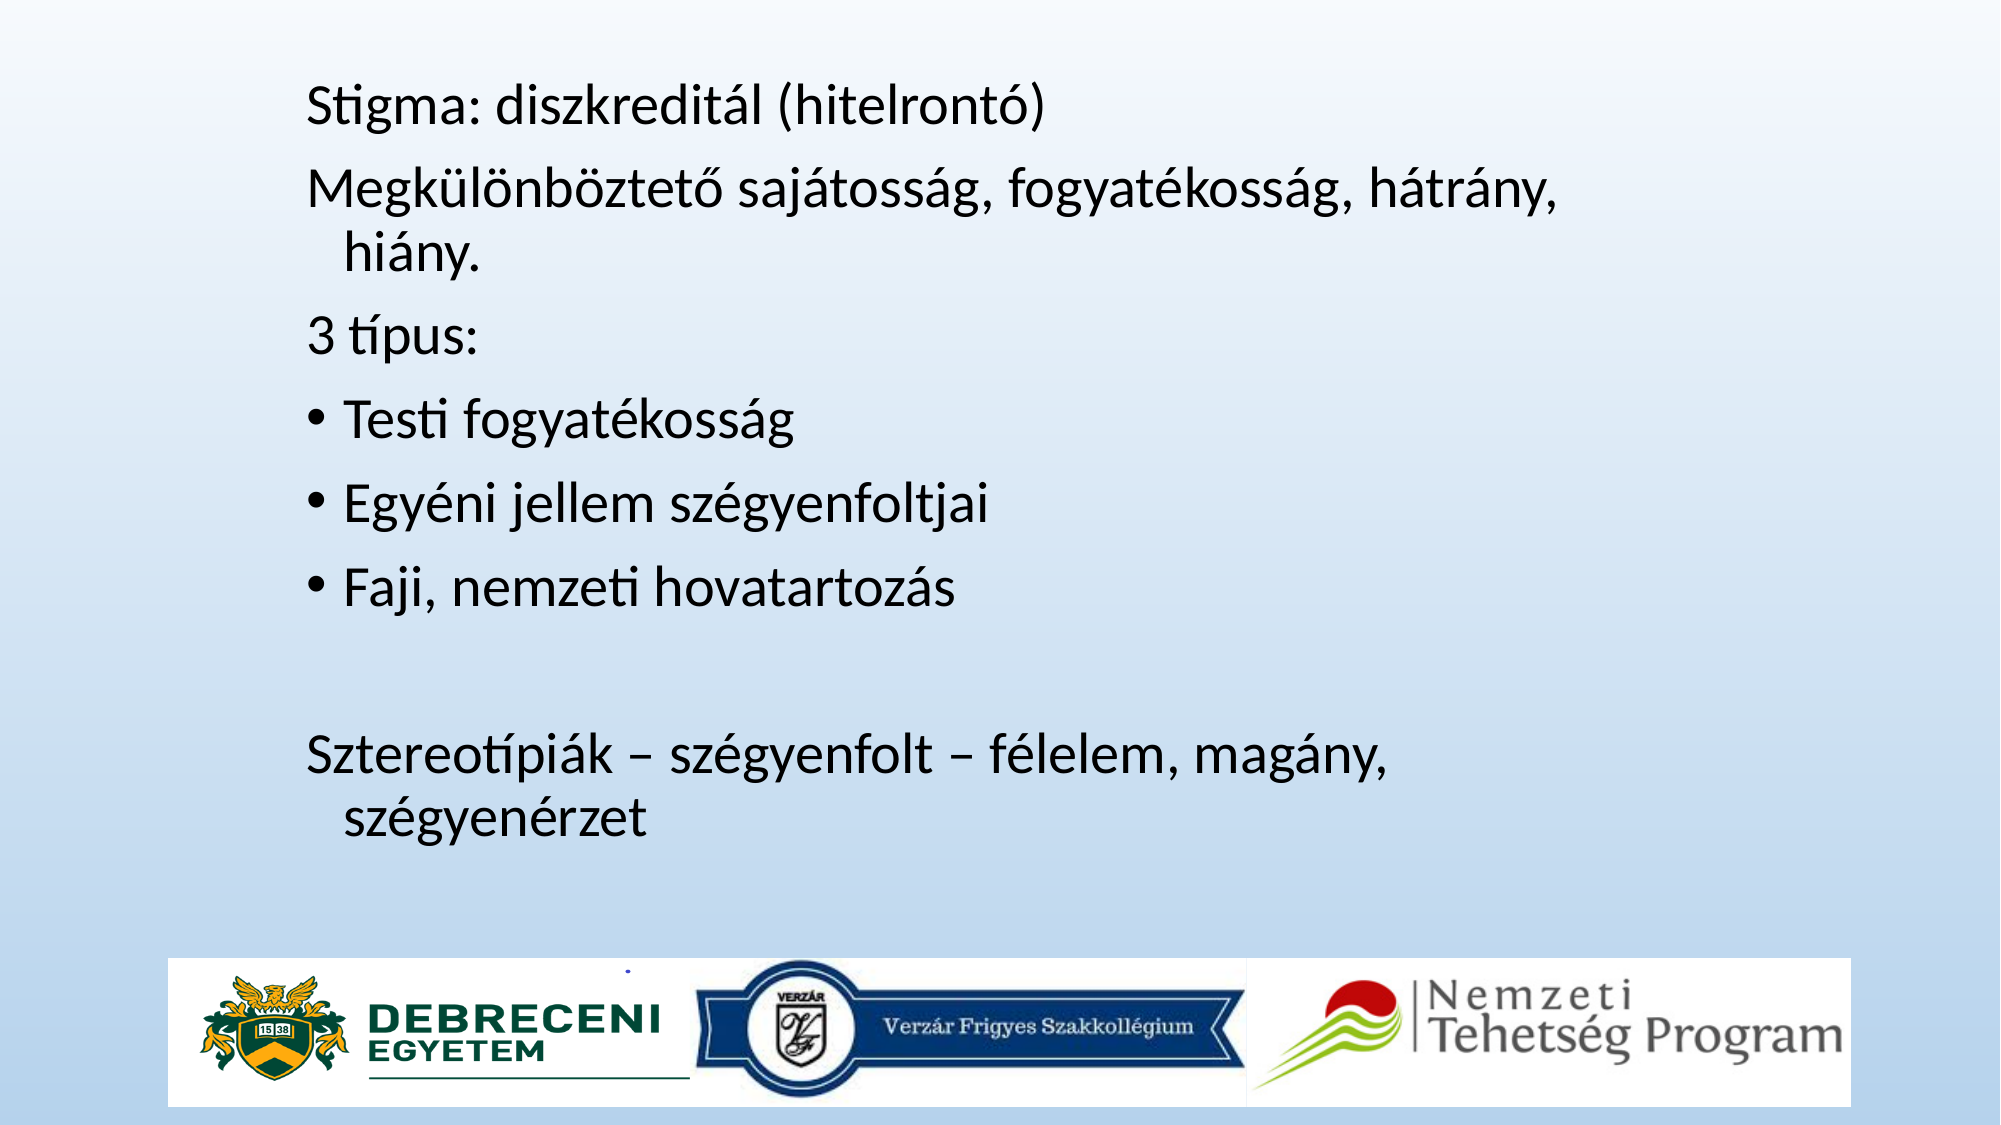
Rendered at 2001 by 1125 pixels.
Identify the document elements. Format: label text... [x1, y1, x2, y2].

list Stigma: diszkreditál (hitelrontó) Megkülönböztető sajátosság, fogyatékosság, hátrány, hiány. 3 típus: Testi fogyatékosság Egyéni jellem szégyenfoltjai Faji, nemzeti hovatartozás Sztereotípiák – szégyenfolt – félelem, magány, szégyenérzet [291, 66, 1703, 958]
picture [168, 958, 1851, 1107]
